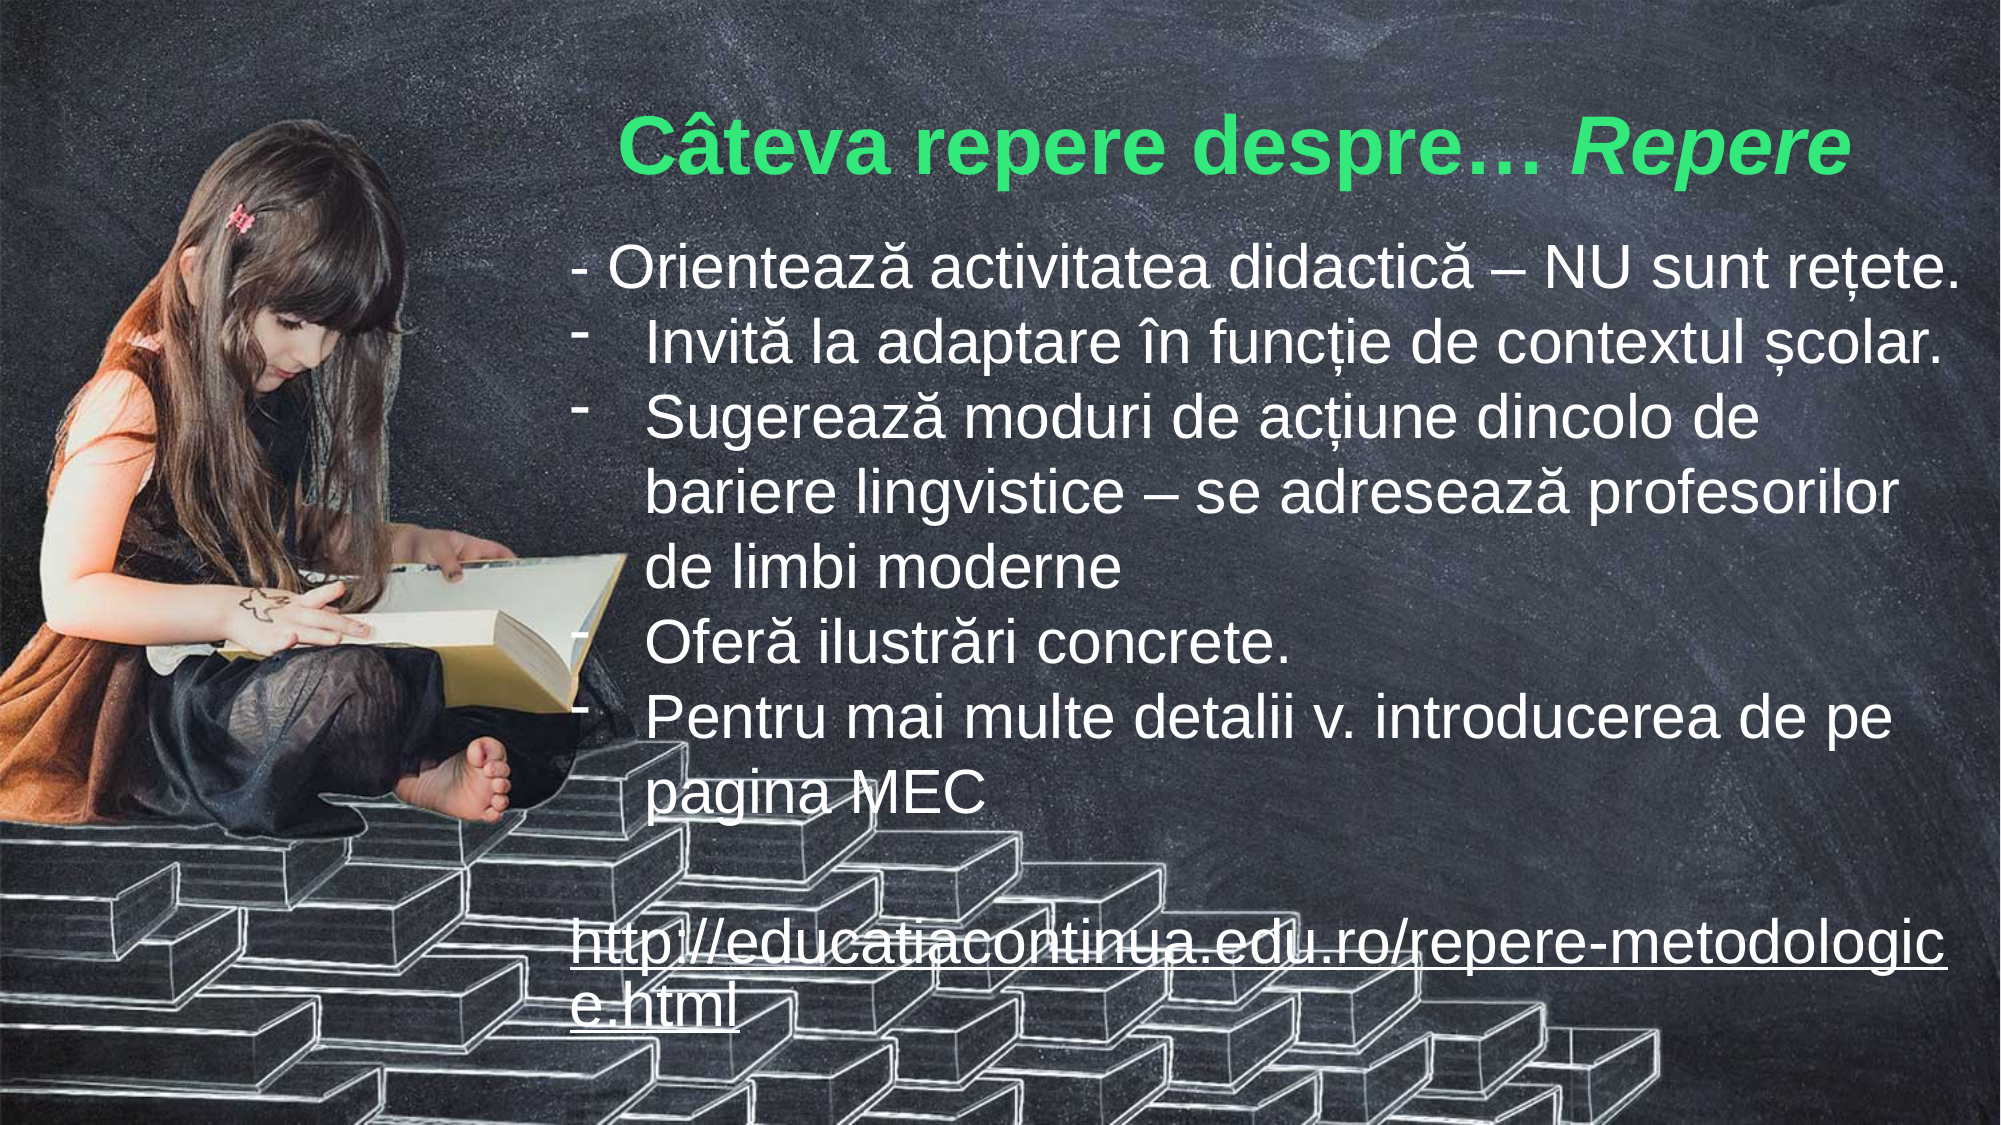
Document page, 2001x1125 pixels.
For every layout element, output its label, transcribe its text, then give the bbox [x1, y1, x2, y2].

text_box - Orientează activitatea didactică – NU sunt rețete. Invită la adaptare în funcție de contextul școlar. Sugerează moduri de acțiune dincolo de bariere lingvistice – se adresează profesorilor de limbi moderne Oferă ilustrări concrete. Pentru mai multe detalii v. introducerea de pe pagina MEC http://educatiacontinua.edu.ro/repere-metodologice.html [554, 219, 1989, 984]
picture [0, 0, 2001, 1125]
text_box Câteva repere despre… Repere [599, 83, 1944, 199]
